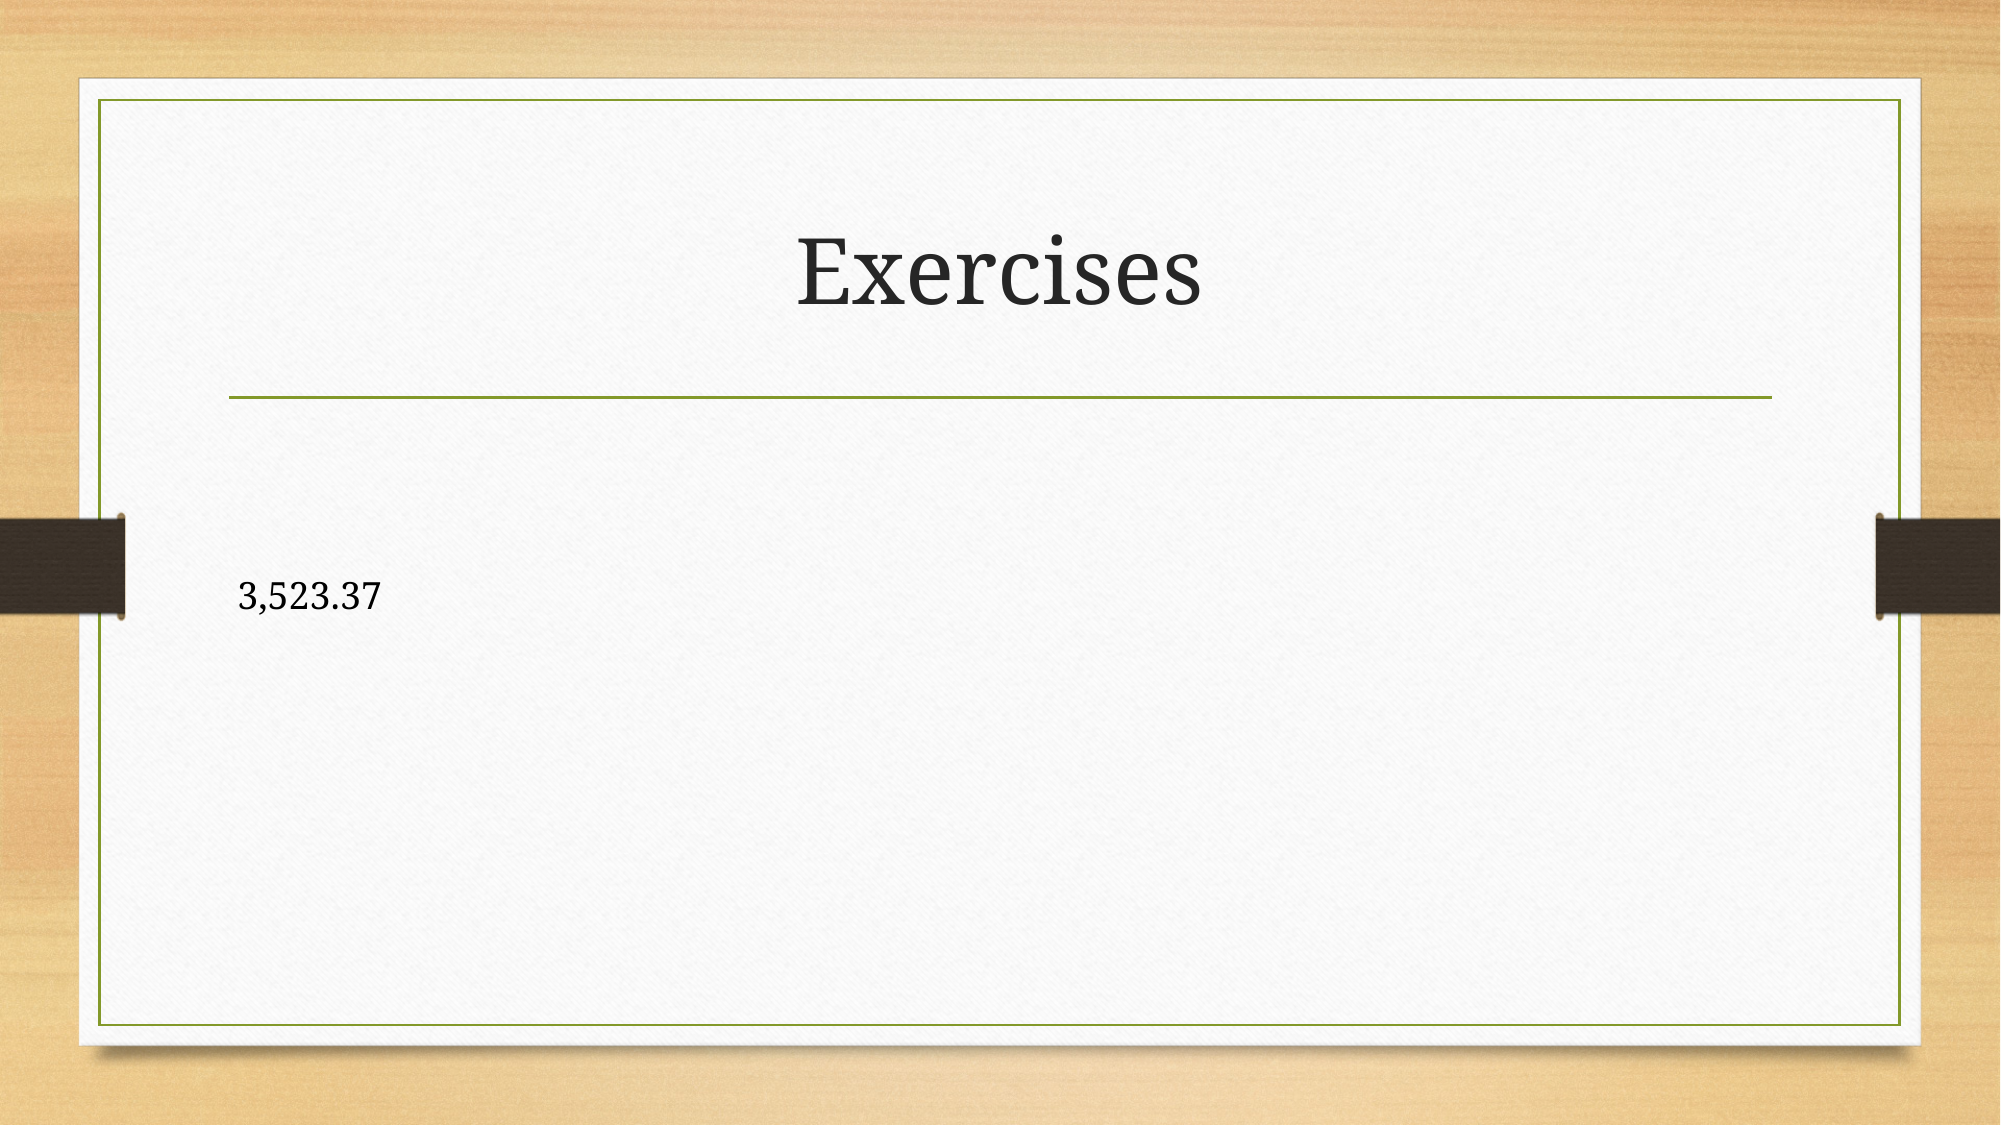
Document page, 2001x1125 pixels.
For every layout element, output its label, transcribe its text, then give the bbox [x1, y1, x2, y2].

title Exercises [212, 161, 1788, 375]
picture [0, 0, 2001, 1125]
